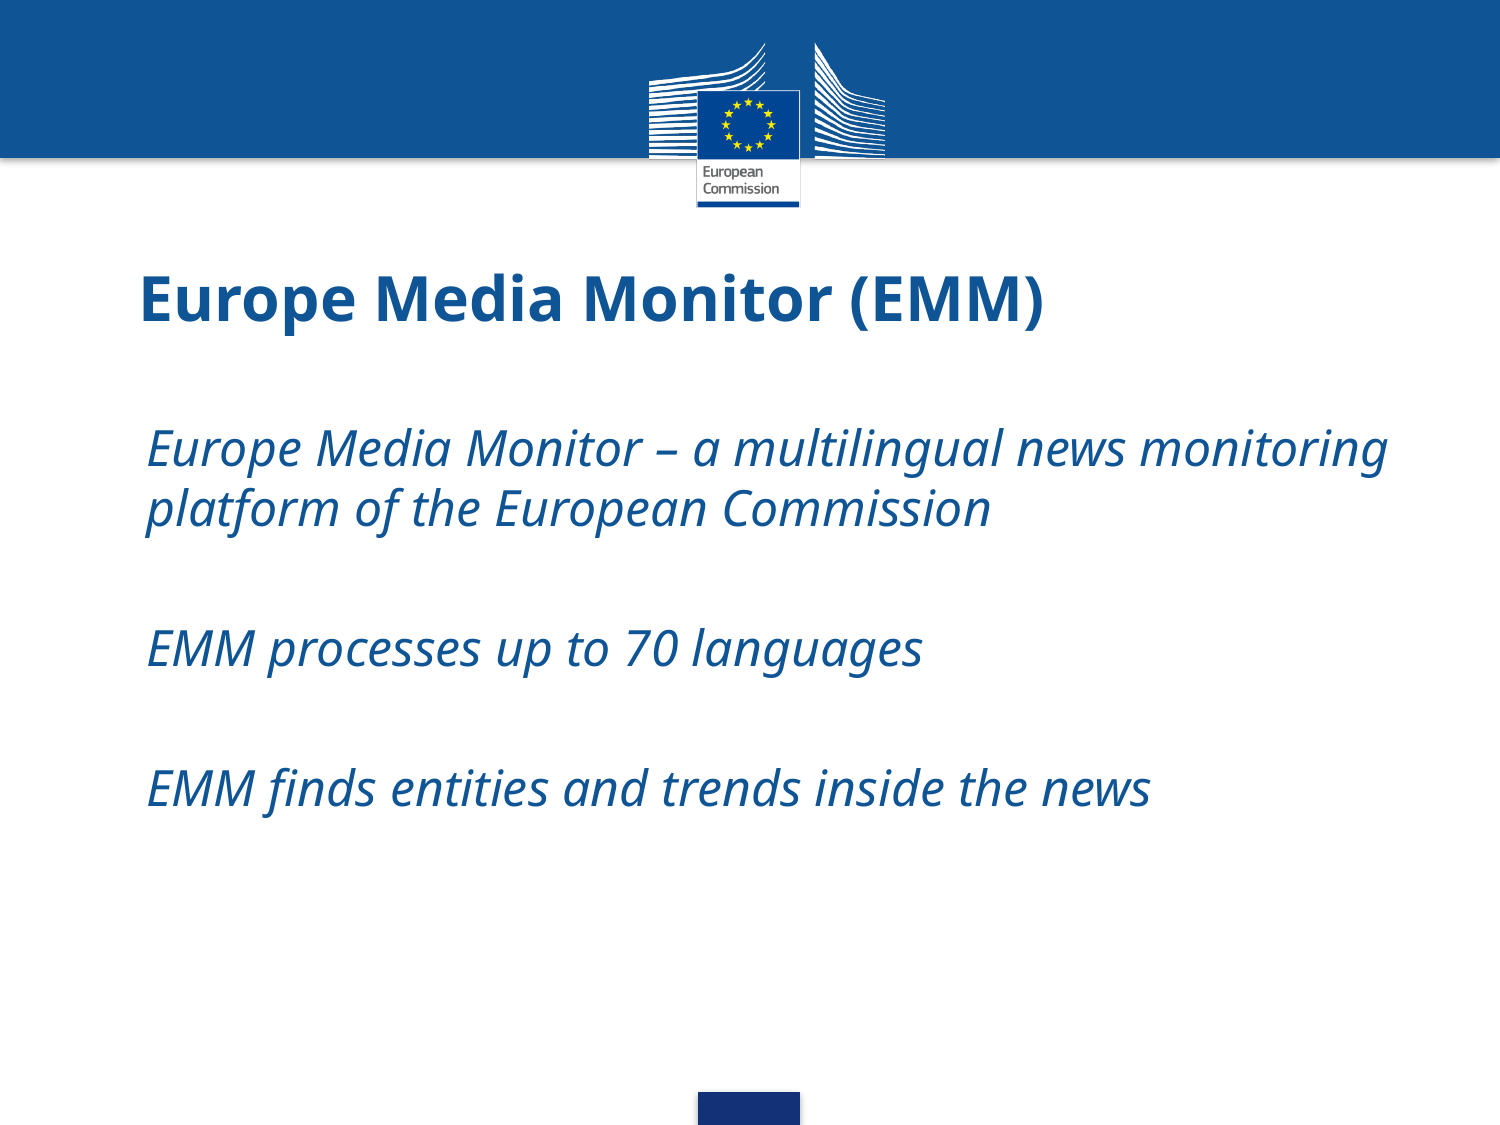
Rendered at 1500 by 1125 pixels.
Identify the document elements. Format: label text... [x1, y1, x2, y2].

picture [649, 42, 885, 208]
title Europe Media Monitor (EMM) [64, 219, 1415, 374]
list Europe Media Monitor – a multilingual news monitoring platform of the European Commission EMM processes up to 70 languages EMM finds entities and trends inside the news [75, 408, 1425, 988]
